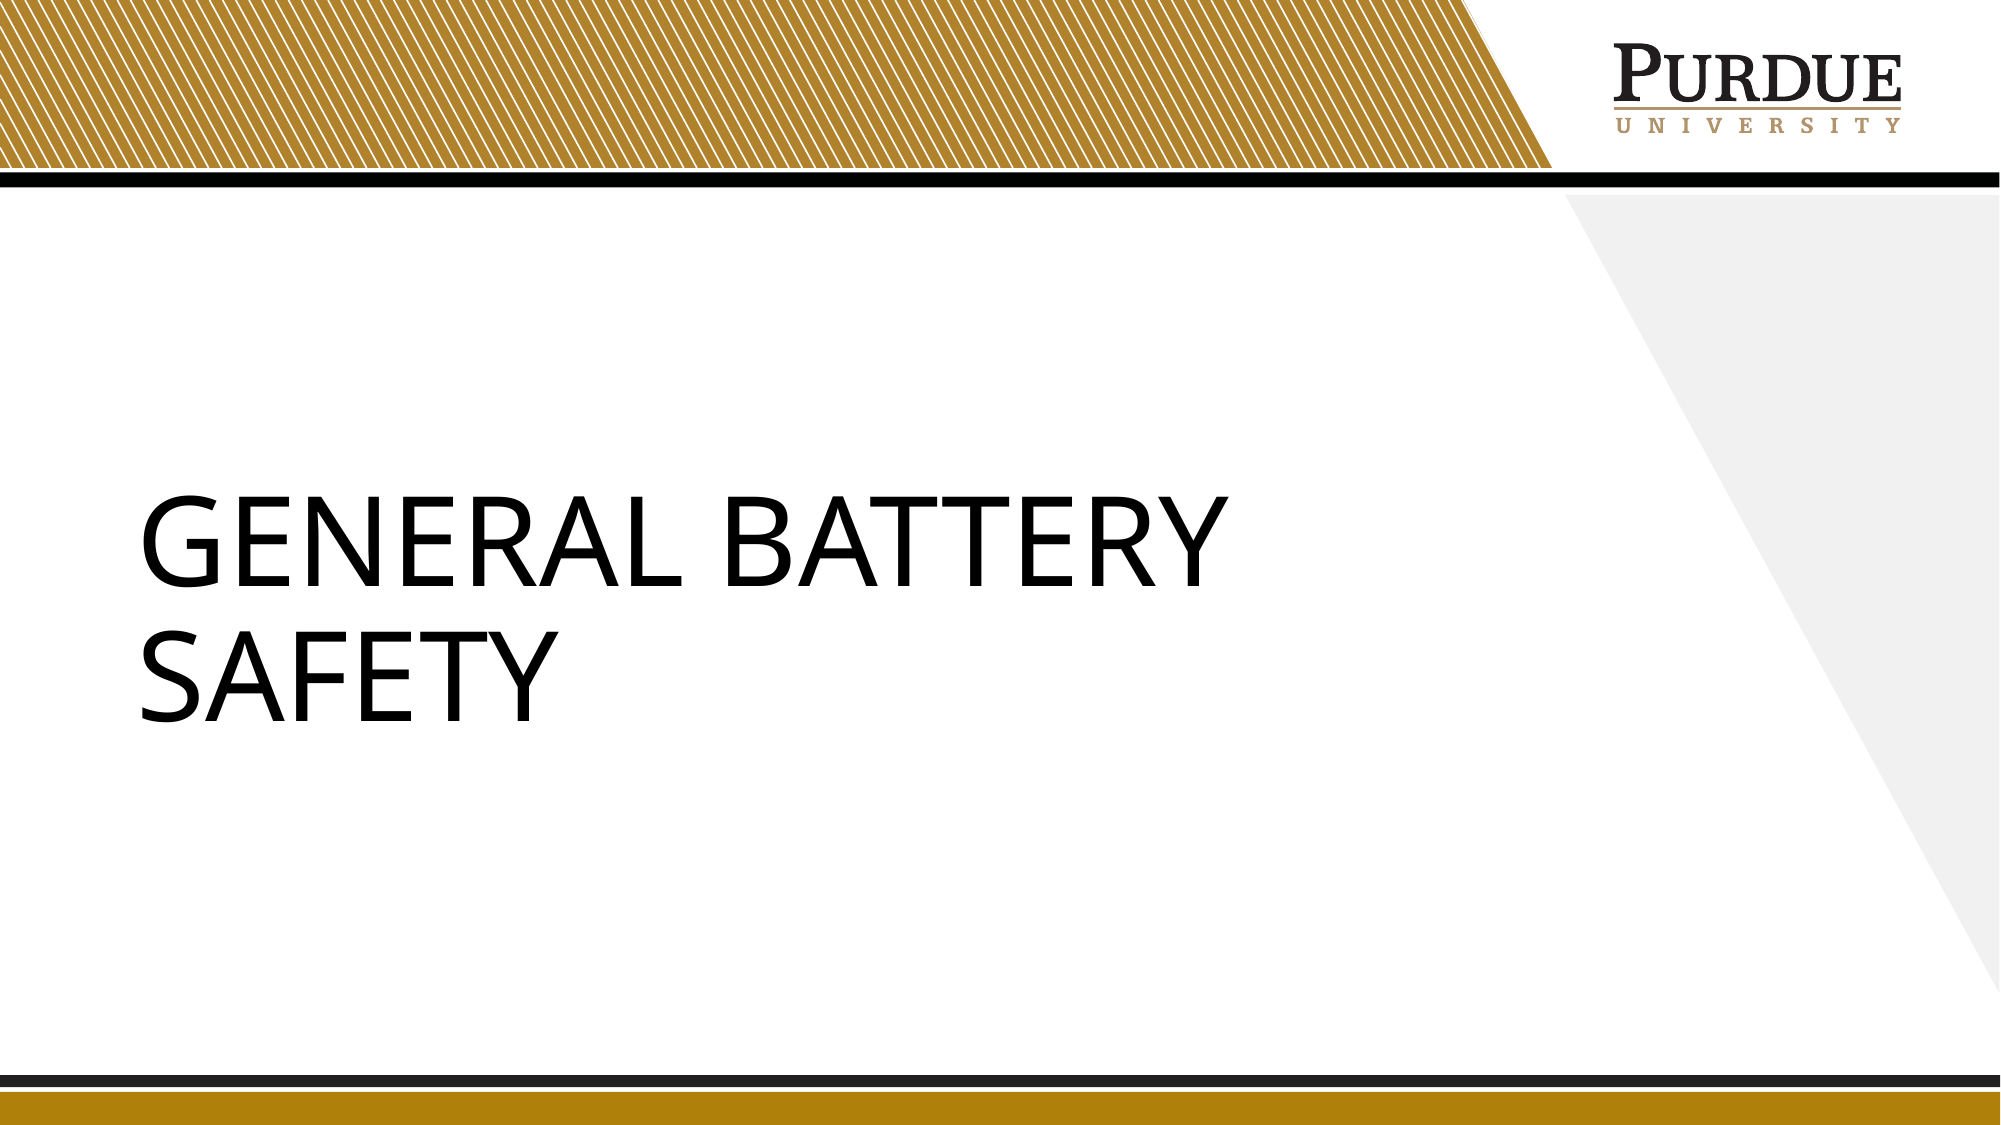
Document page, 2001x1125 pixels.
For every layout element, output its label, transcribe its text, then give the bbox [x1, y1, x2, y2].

title General Battery Safety [136, 280, 1533, 749]
